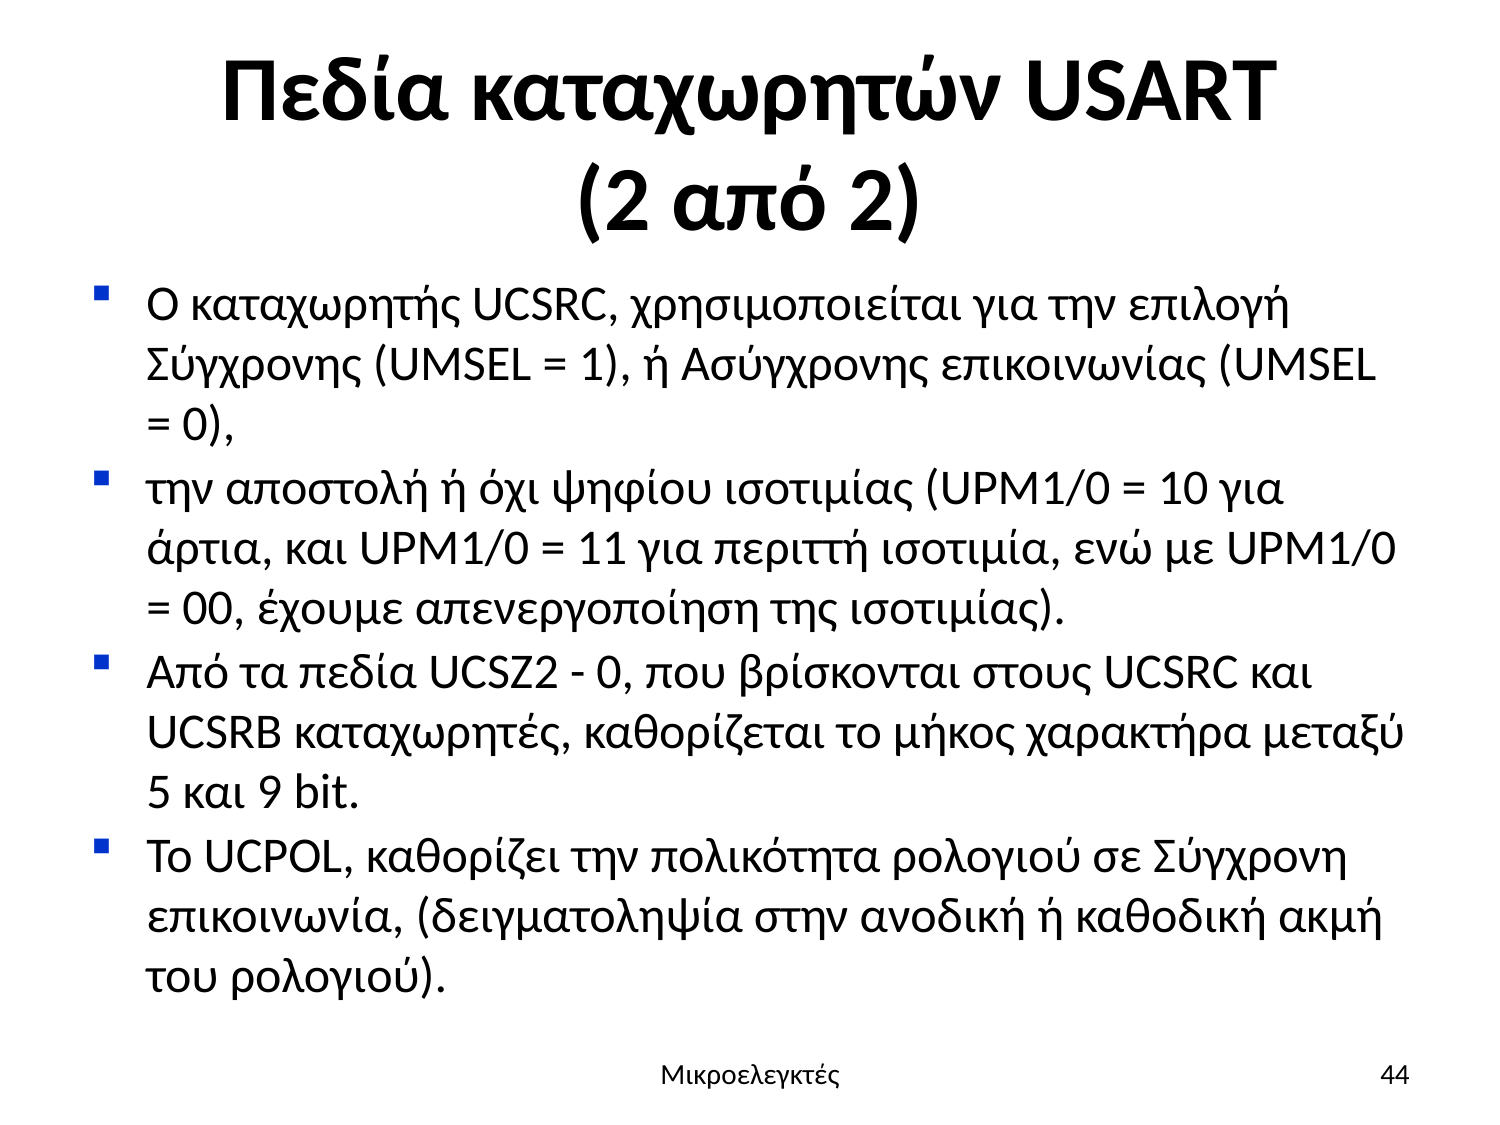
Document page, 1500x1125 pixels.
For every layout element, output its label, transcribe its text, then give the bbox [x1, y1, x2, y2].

slide_number 44 [1074, 1042, 1425, 1103]
title Πεδία καταχωρητών USART (2 από 2) [75, 45, 1425, 233]
list Ο καταχωρητής UCSRC, χρησιμοποιείται για την επιλογή Σύγχρονης (UMSEL = 1), ή Ασύγχρονης επικοινωνίας (UMSEL = 0), την αποστολή ή όχι ψηφίου ισοτιμίας (UPM1/0 = 10 για άρτια, και UPM1/0 = 11 για περιττή ισοτιμία, ενώ με UPM1/0 = 00, έχουμε απενεργοποίηση της ισοτιμίας). Από τα πεδία UCSZ2 - 0, που βρίσκονται στους UCSRC και UCSRB καταχωρητές, καθορίζεται το μήκος χαρακτήρα μεταξύ 5 και 9 bit. Το UCPOL, καθορίζει την πολικότητα ρολογιού σε Σύγχρονη επικοινωνία, (δειγματοληψία στην ανοδική ή καθοδική ακμή του ρολογιού). [75, 262, 1425, 1012]
footer Μικροελεγκτές [512, 1042, 988, 1103]
